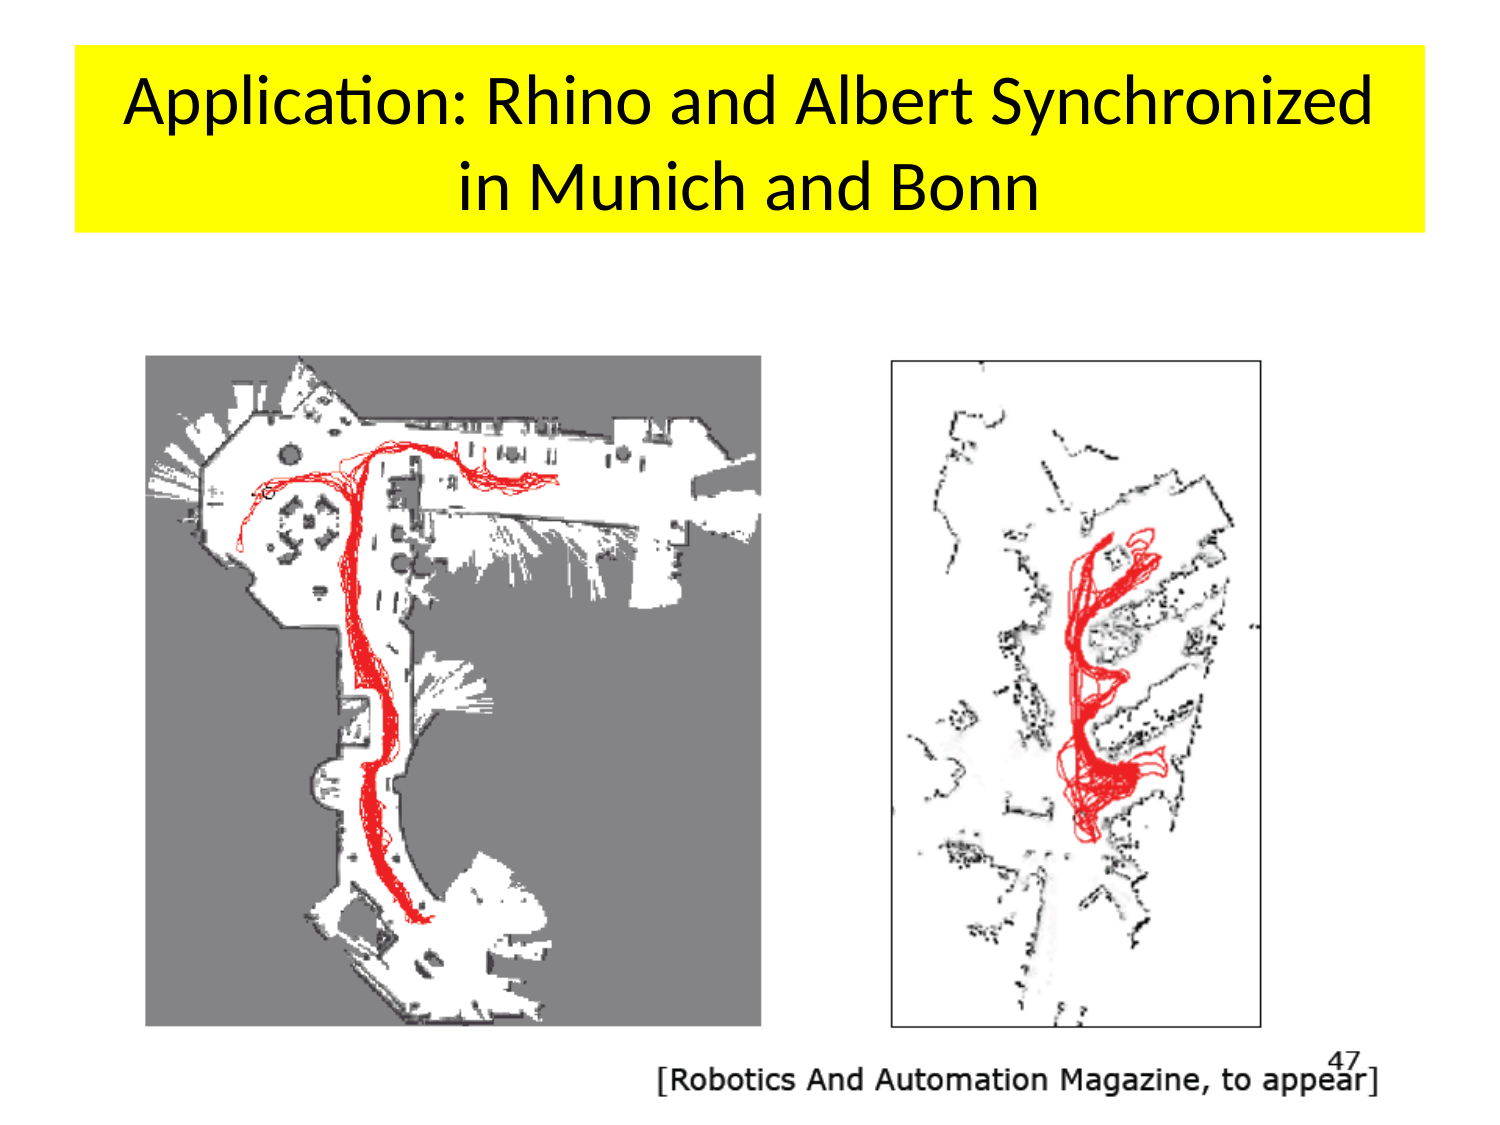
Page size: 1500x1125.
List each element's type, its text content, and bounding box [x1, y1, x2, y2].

picture [112, 335, 1412, 1118]
title Application: Rhino and Albert Synchronized in Munich and Bonn [75, 45, 1425, 233]
